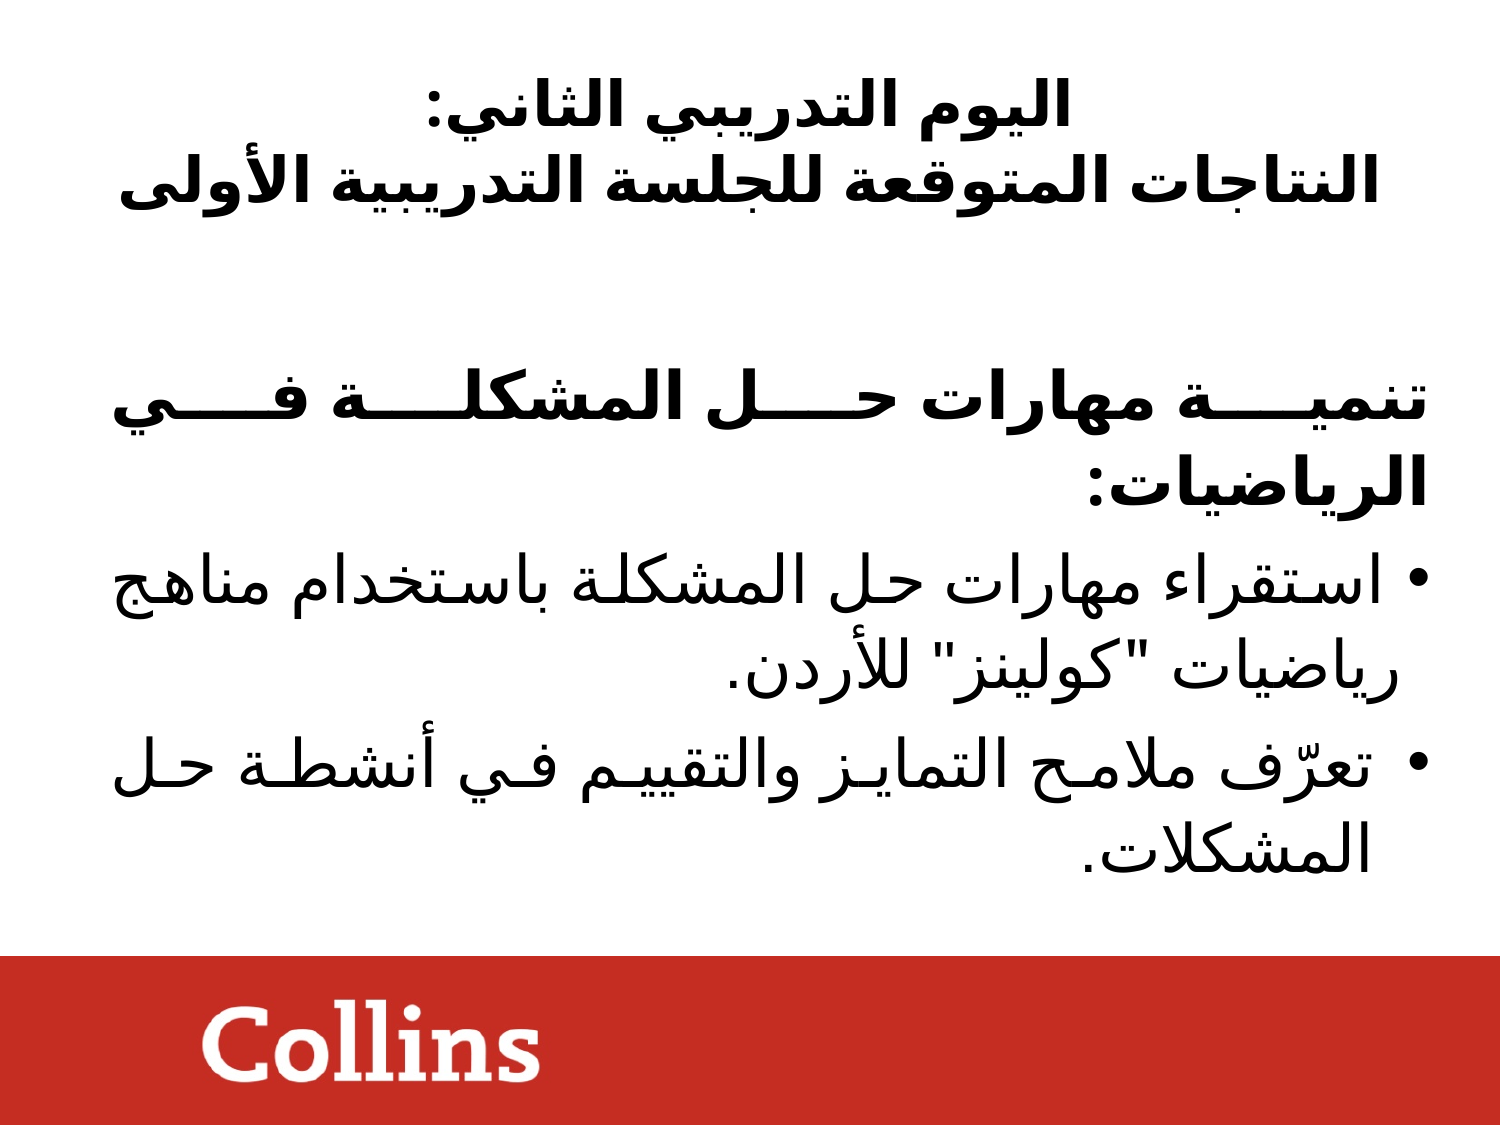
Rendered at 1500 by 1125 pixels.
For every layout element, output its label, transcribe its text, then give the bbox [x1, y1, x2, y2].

picture [0, 956, 1500, 1125]
title اليوم التدريبي الثاني: النتاجات المتوقعة للجلسة التدريبية الأولى [75, 45, 1425, 233]
list تنمية مهارات حل المشكلة في الرياضيات: استقراء مهارات حل المشكلة باستخدام مناهج رياضيات "كولينز" للأردن. تعرّف ملامح التمايز والتقييم في أنشطة حل المشكلات. [95, 339, 1446, 1083]
